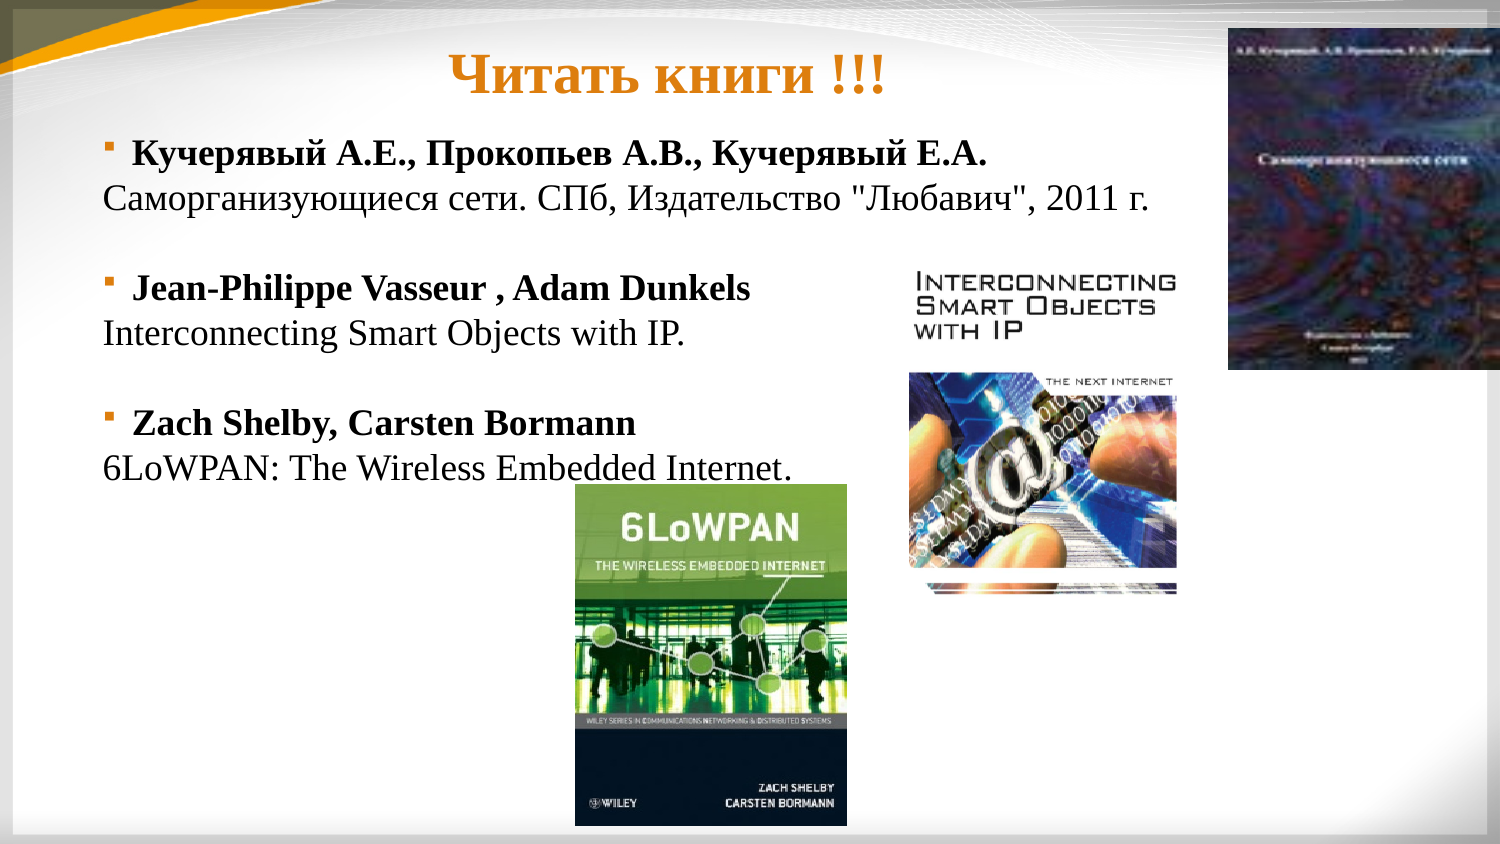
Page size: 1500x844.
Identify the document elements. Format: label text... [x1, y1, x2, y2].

list Кучерявый А.Е., Прокопьев А.В., Кучерявый Е.А. Саморганизующиеся сети. СПб, Издательство "Любавич", 2011 г. Jean-Philippe Vasseur , Adam Dunkels Interconnecting Smart Objects with IP. Zach Shelby, Carsten Bormann 6LoWPAN: The Wireless Embedded Internet. [87, 112, 1438, 824]
text_box Читать книги !!! [433, 28, 1059, 113]
picture [0, 0, 1500, 844]
